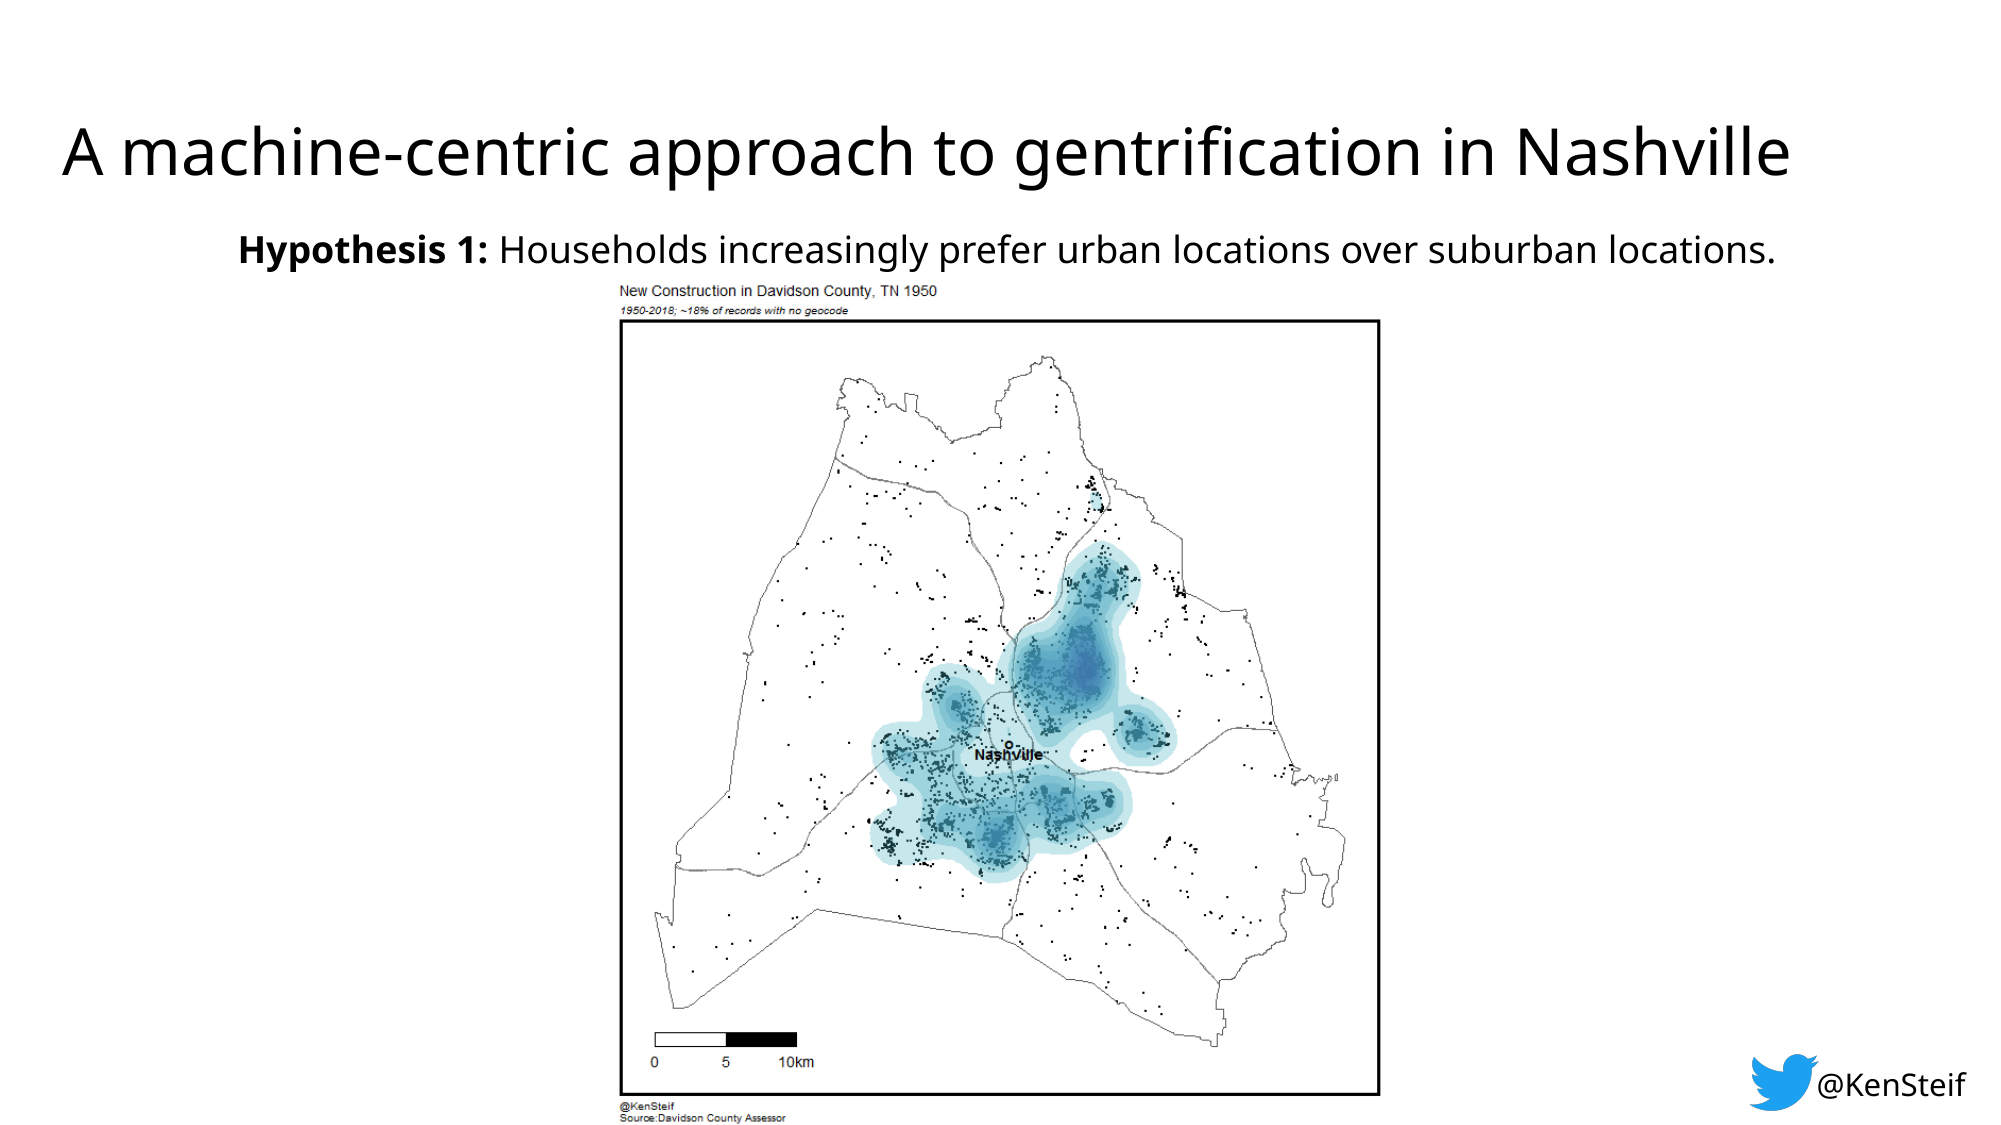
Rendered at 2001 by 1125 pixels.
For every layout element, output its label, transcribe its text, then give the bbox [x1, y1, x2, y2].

title A machine-centric approach to gentrification in Nashville [47, 54, 1921, 198]
picture [575, 278, 1425, 1125]
text_box Hypothesis 1: Households increasingly prefer urban locations over suburban locations. [222, 218, 2000, 279]
picture [1749, 1054, 1819, 1112]
text_box @KenSteif [1796, 1053, 1986, 1112]
